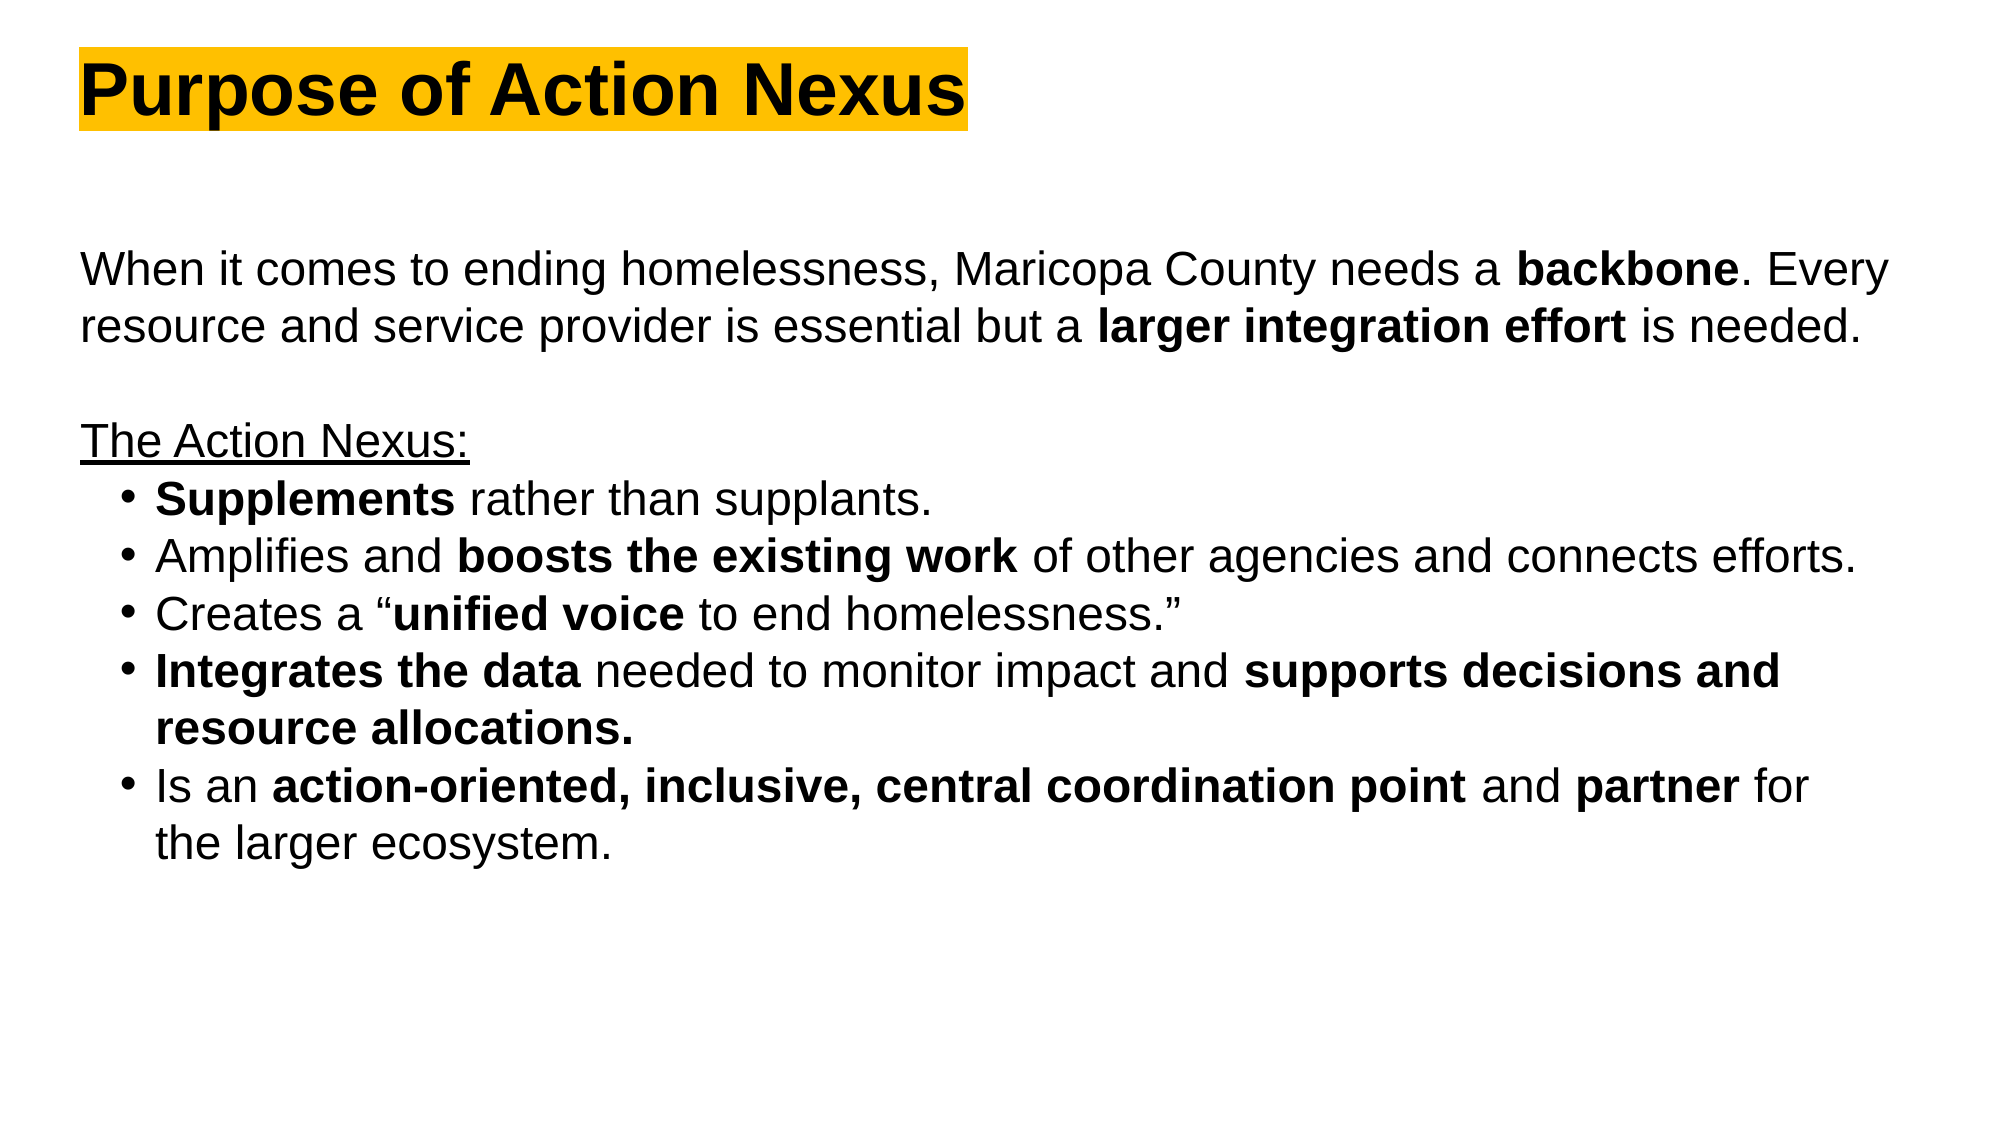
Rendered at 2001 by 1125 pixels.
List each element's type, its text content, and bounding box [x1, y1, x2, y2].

text_box When it comes to ending homelessness, Maricopa County needs a backbone. Every resource and service provider is essential but a larger integration effort is needed. The Action Nexus: Supplements rather than supplants. Amplifies and boosts the existing work of other agencies and connects efforts. Creates a “unified voice to end homelessness.” Integrates the data needed to monitor impact and supports decisions and resource allocations. Is an action-oriented, inclusive, central coordination point and partner for the larger ecosystem. [65, 229, 1936, 877]
text_box Purpose of Action Nexus [64, 32, 1267, 138]
